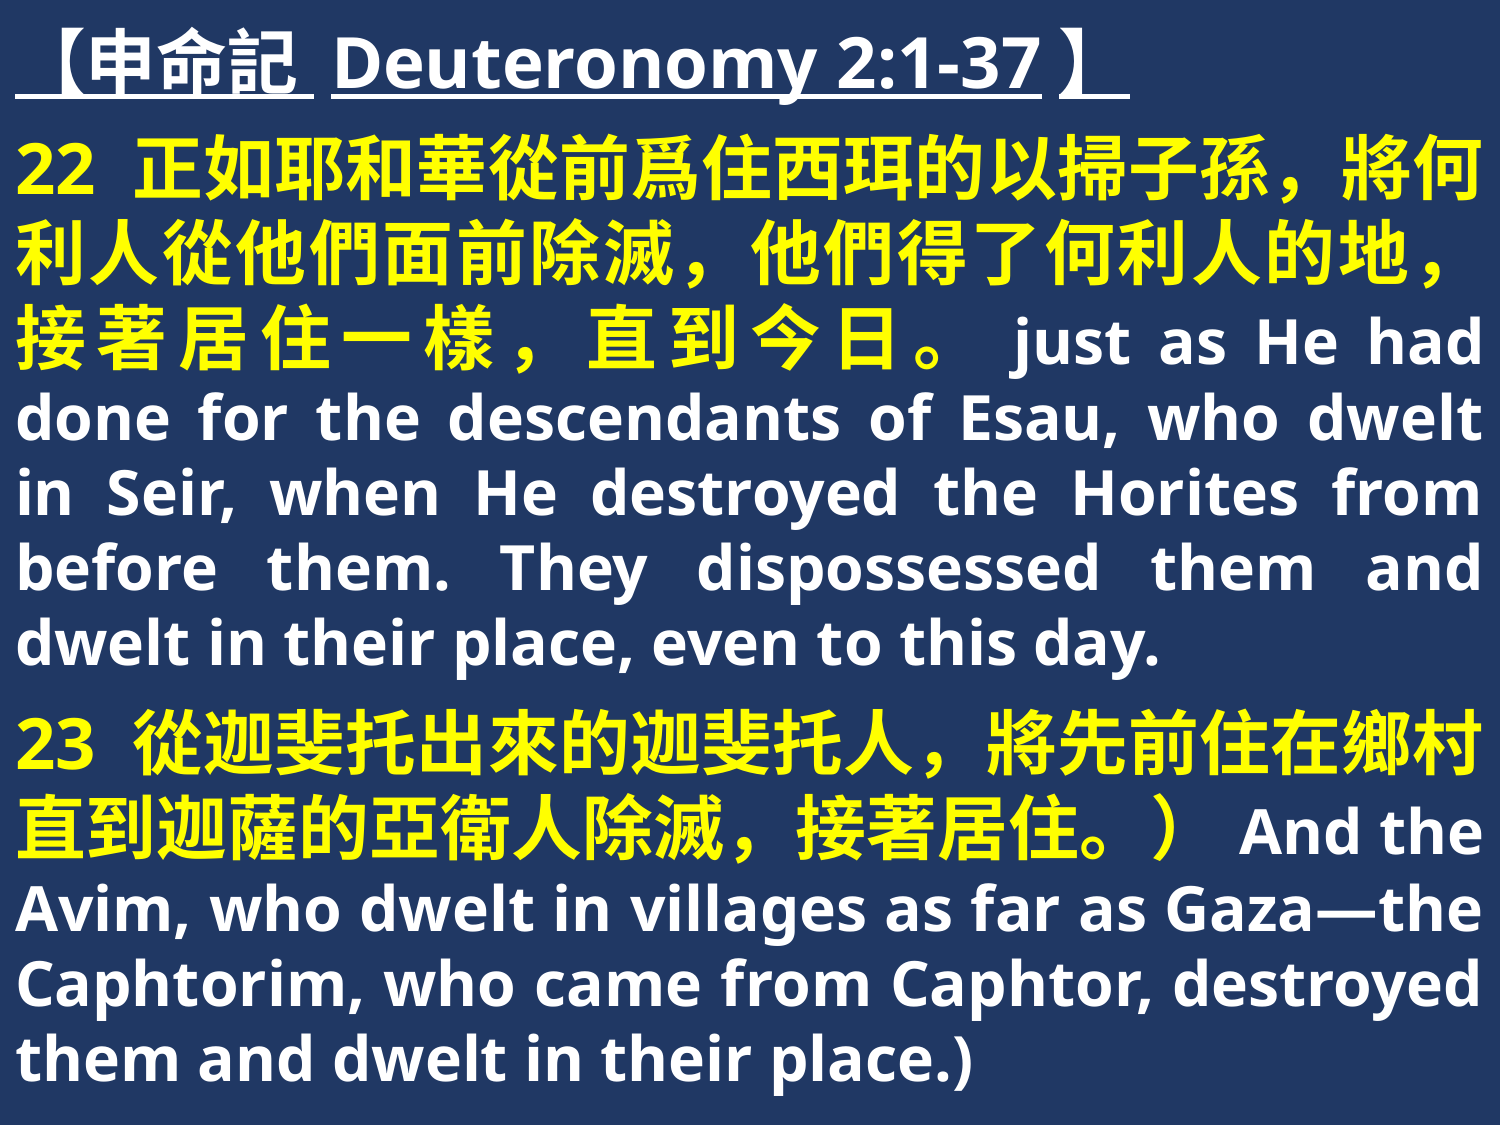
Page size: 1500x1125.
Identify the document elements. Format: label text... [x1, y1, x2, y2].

list 【申命記 Deuteronomy 2:1-37】 22 正如耶和華從前爲住西珥的以掃子孫，將何利人從他們面前除滅，他們得了何利人的地，接著居住一樣，直到今日。just as He had done for the descendants of Esau, who dwelt in Seir, when He destroyed the Horites from before them. They dispossessed them and dwelt in their place, even to this day. 23 從迦斐托出來的迦斐托人，將先前住在鄉村直到迦薩的亞衛人除滅，接著居住。）And the Avim, who dwelt in villages as far as Gaza—the Caphtorim, who came from Caphtor, destroyed them and dwelt in their place.) [0, 0, 1500, 1125]
